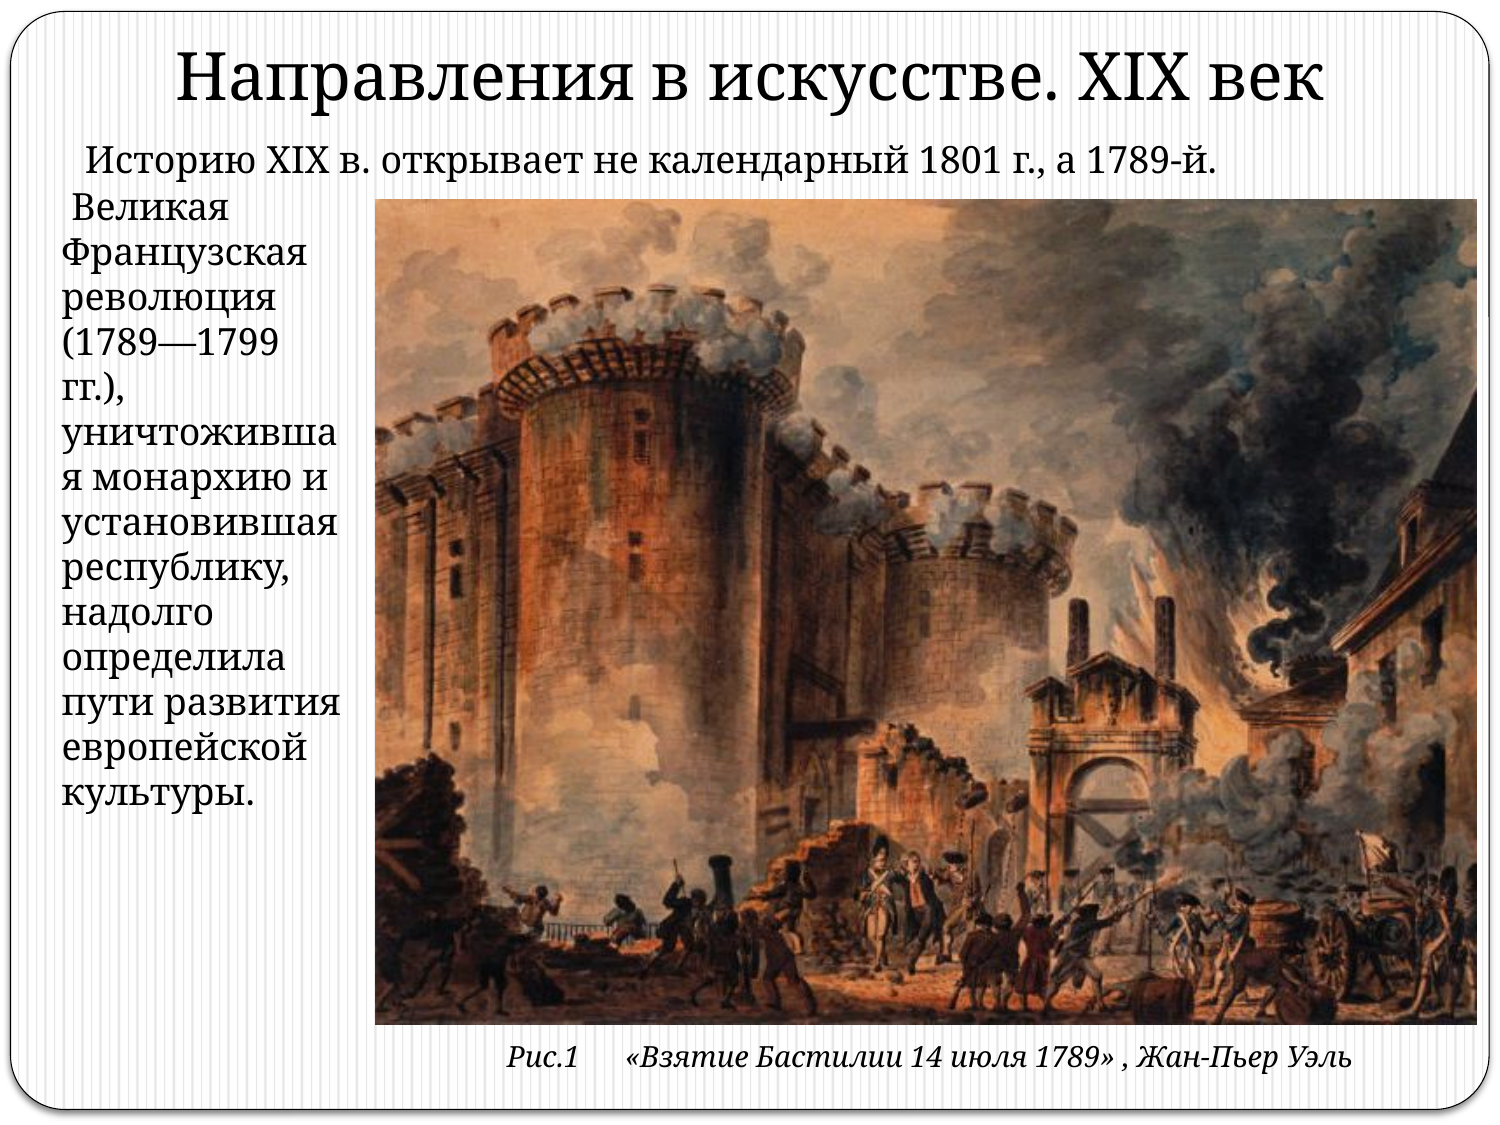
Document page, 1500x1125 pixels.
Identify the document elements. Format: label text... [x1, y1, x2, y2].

picture [374, 198, 1477, 1025]
title Направления в искусстве. XIX век [75, 0, 1425, 129]
text_box Рис.1 «Взятие Бастилии 14 июля 1789» , Жан-Пьер Уэль [492, 1034, 1383, 1081]
text_box Великая Французская революция (1789—1799 гг.), уничтожившая монархию и установившая республику, надолго определила пути развития европейской культуры. [46, 175, 364, 821]
list Историю XIX в. открывает не календарный 1801 г., а 1789-й. [70, 128, 1290, 223]
